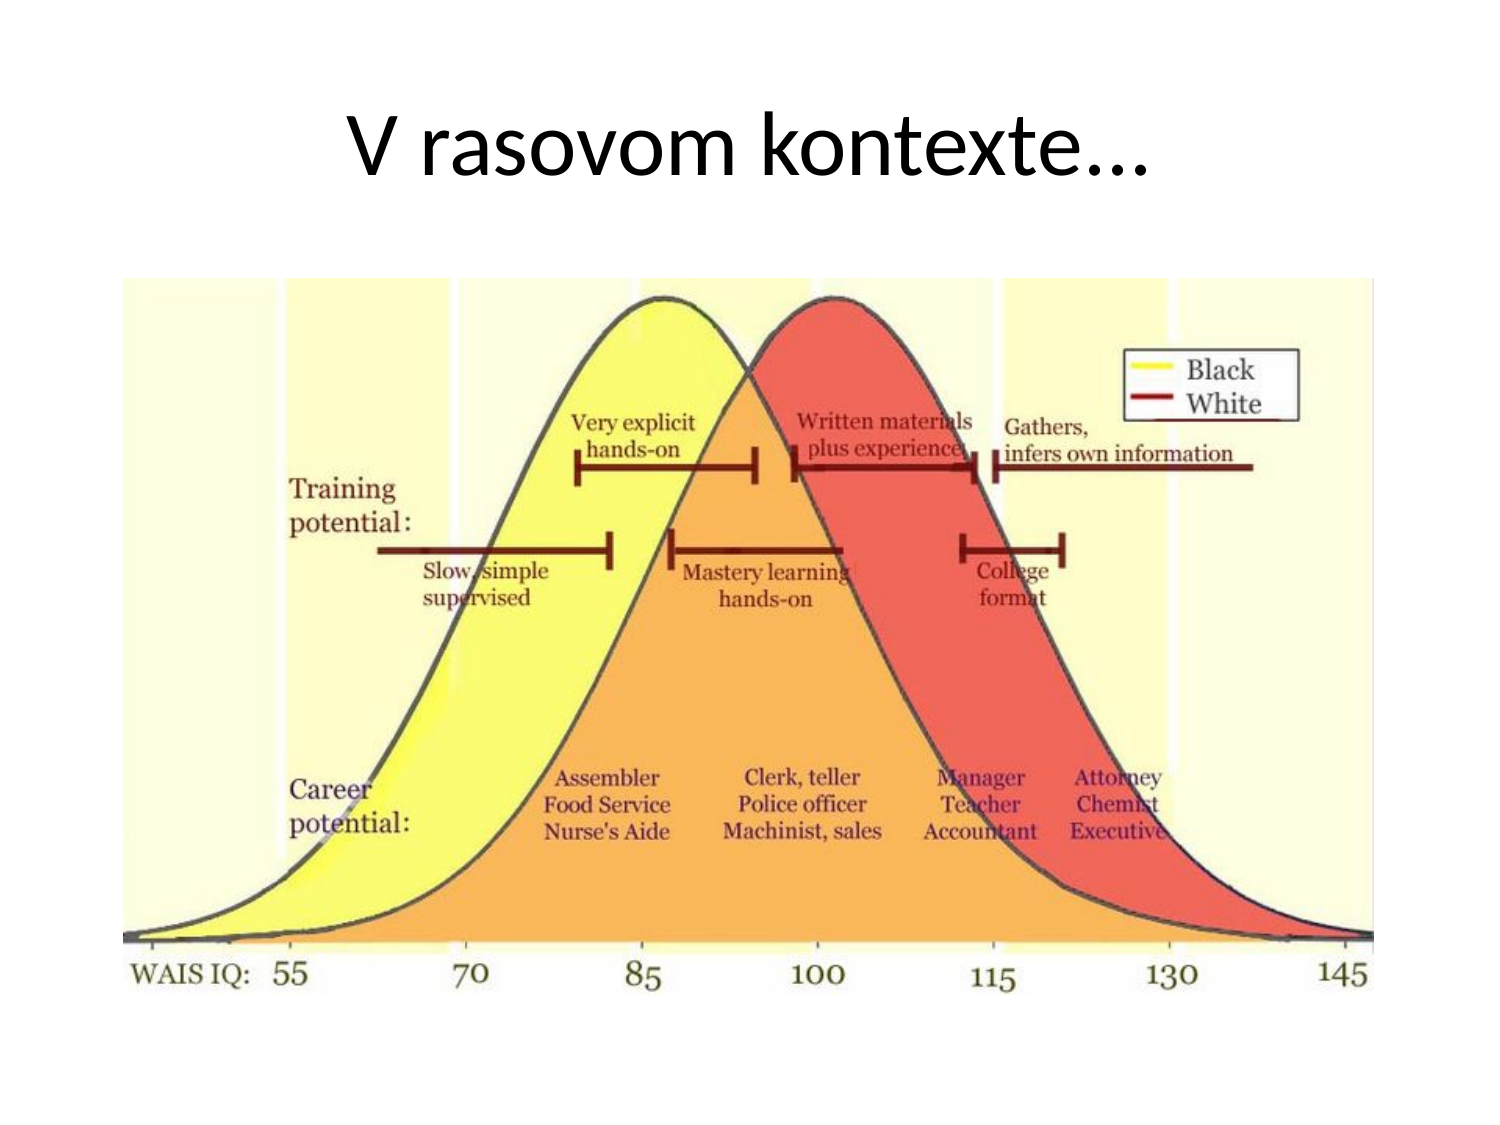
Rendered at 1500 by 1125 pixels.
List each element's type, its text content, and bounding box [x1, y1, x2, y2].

title V rasovom kontexte... [75, 45, 1425, 233]
picture [123, 278, 1375, 995]
